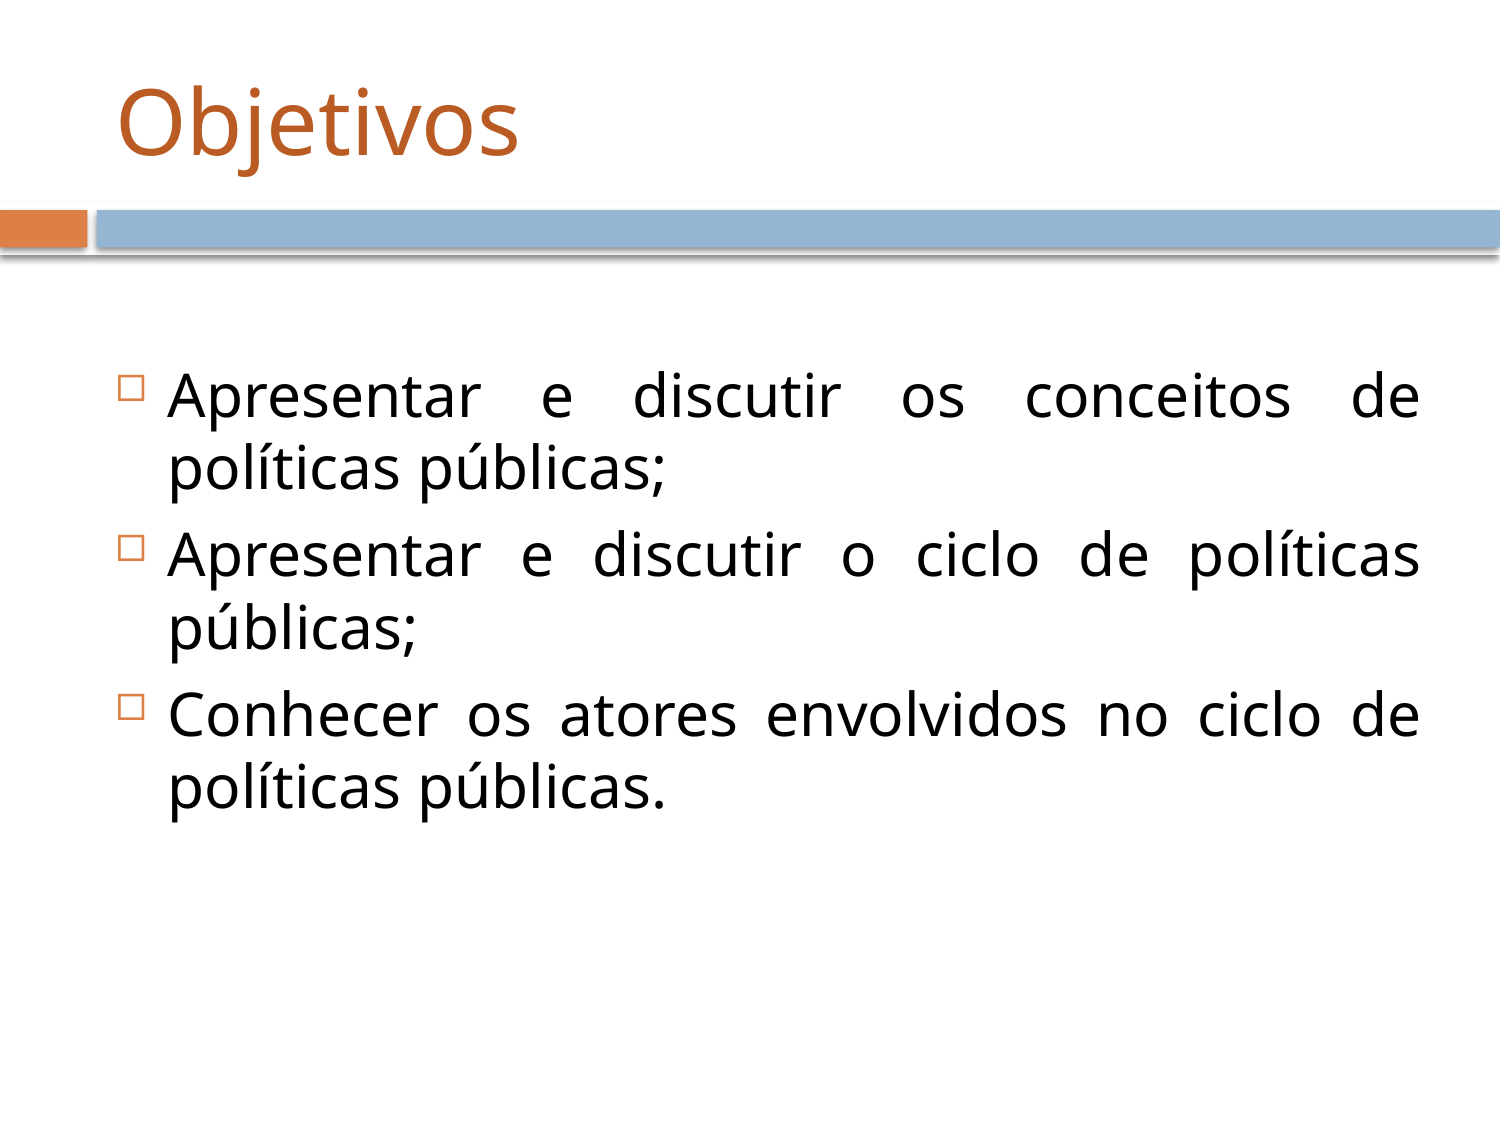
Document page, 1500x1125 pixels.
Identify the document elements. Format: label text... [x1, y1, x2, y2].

list Apresentar e discutir os conceitos de políticas públicas; Apresentar e discutir o ciclo de políticas públicas; Conhecer os atores envolvidos no ciclo de políticas públicas. [100, 262, 1438, 1000]
title Objetivos [100, 37, 1438, 200]
